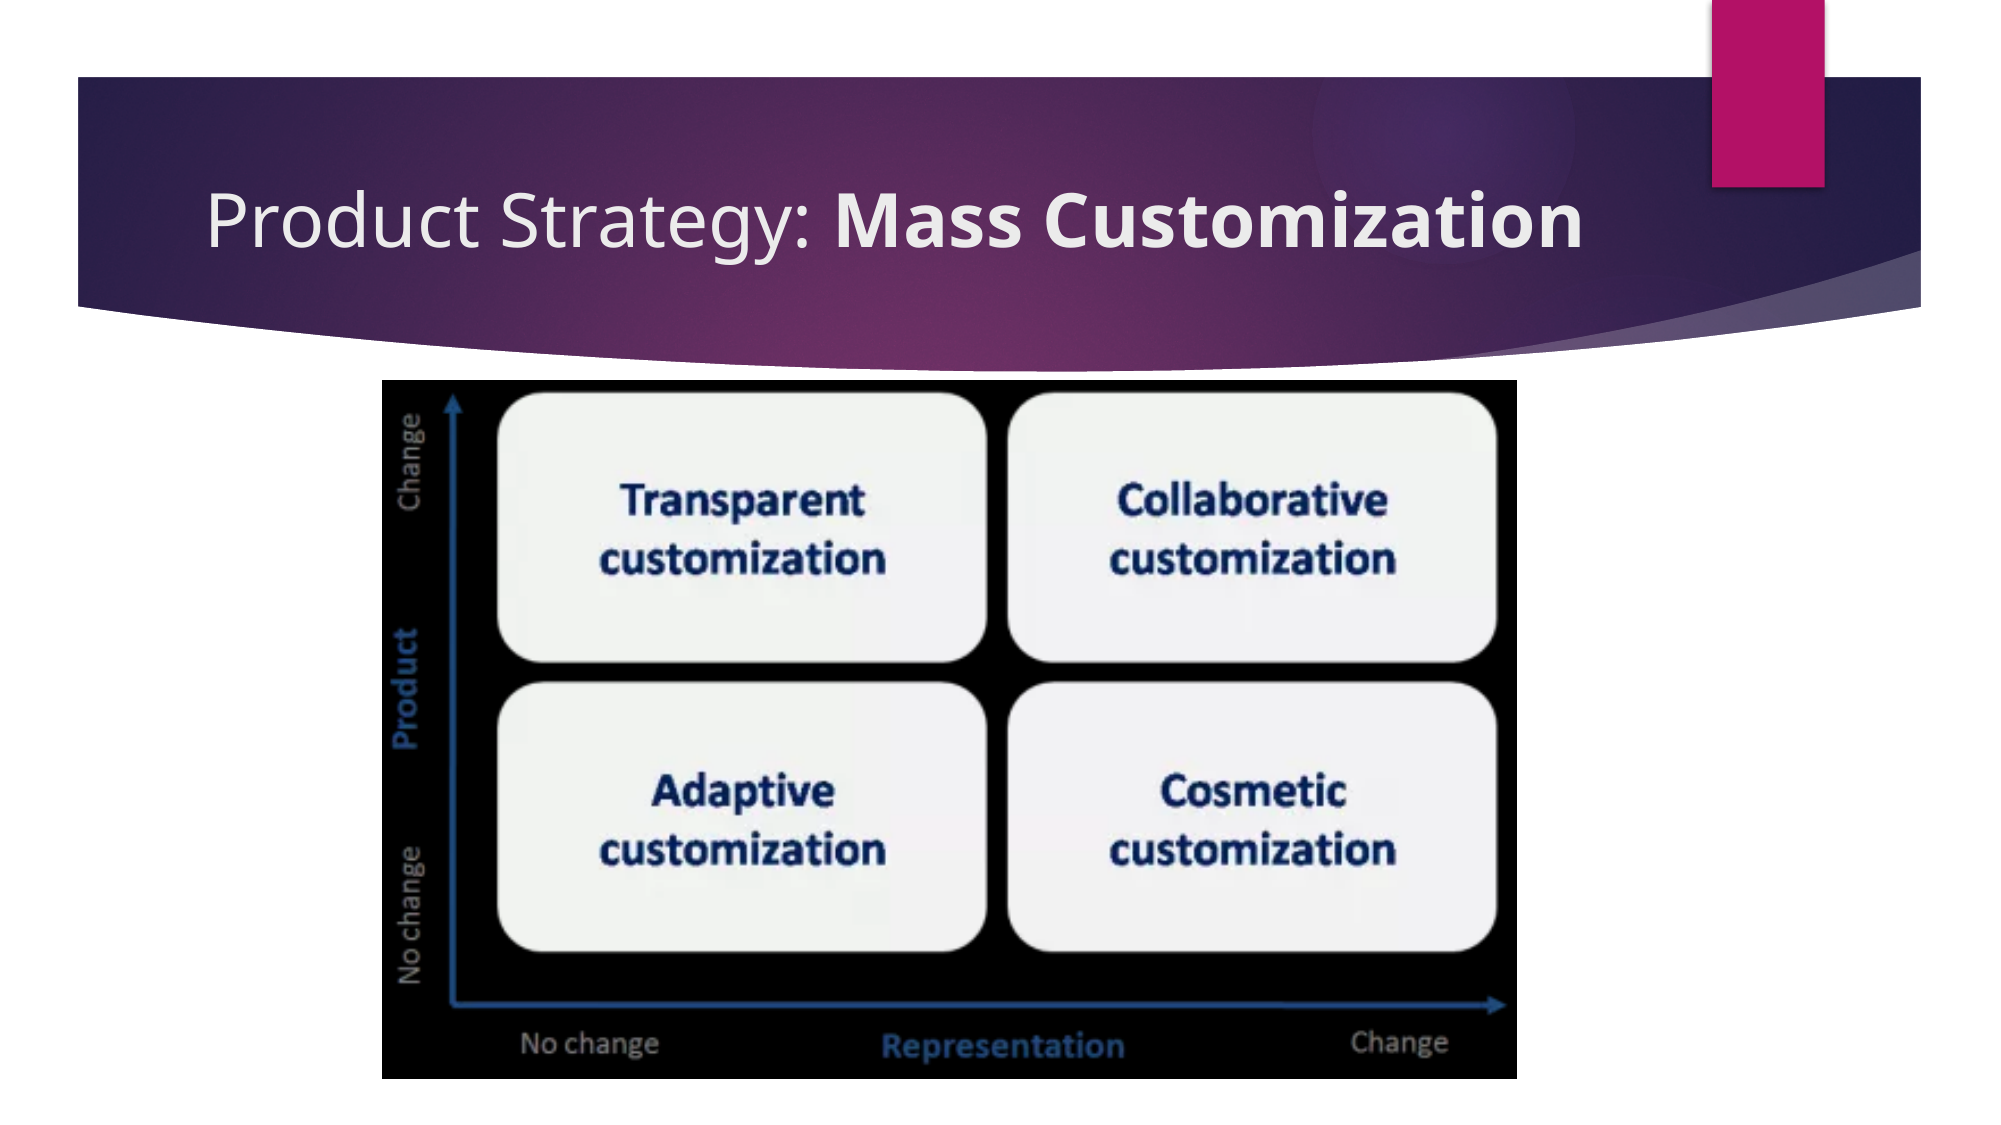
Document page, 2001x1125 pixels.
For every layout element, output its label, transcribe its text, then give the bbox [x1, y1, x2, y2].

title Product Strategy: Mass Customization [189, 159, 1627, 276]
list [382, 379, 1518, 1080]
